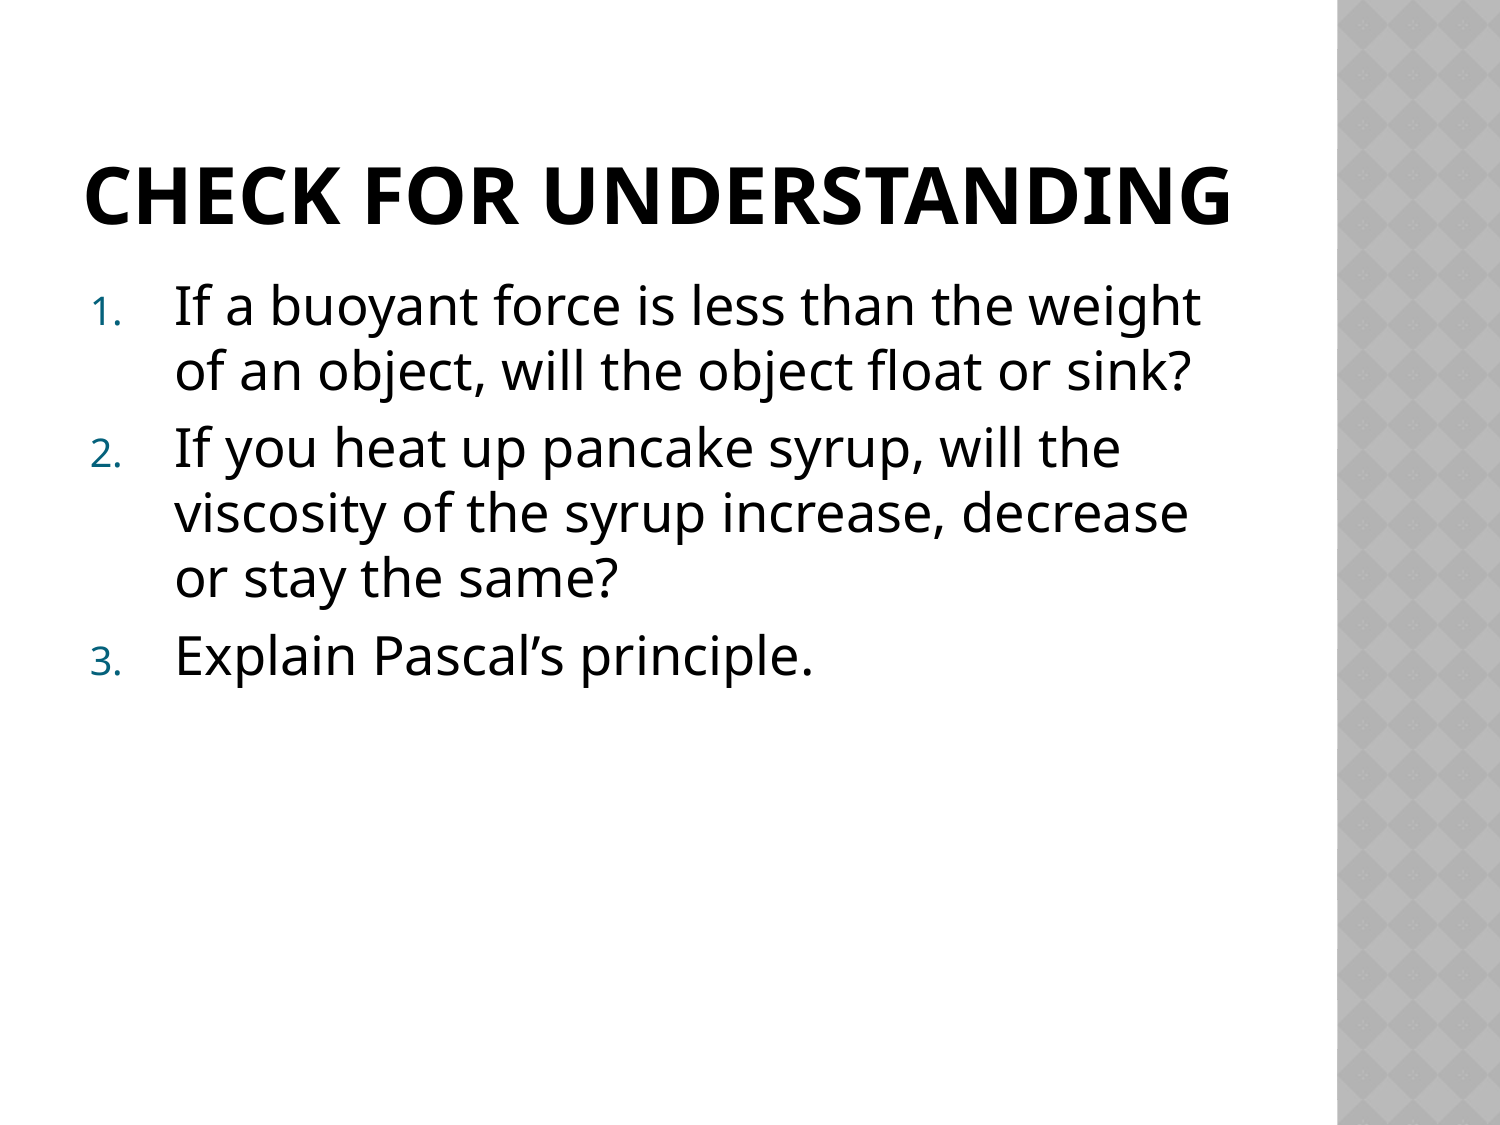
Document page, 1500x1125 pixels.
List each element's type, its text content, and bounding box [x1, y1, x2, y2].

title Check for understanding [75, 52, 1263, 240]
list If a buoyant force is less than the weight of an object, will the object float or sink? If you heat up pancake syrup, will the viscosity of the syrup increase, decrease or stay the same? Explain Pascal’s principle. [75, 264, 1263, 1059]
